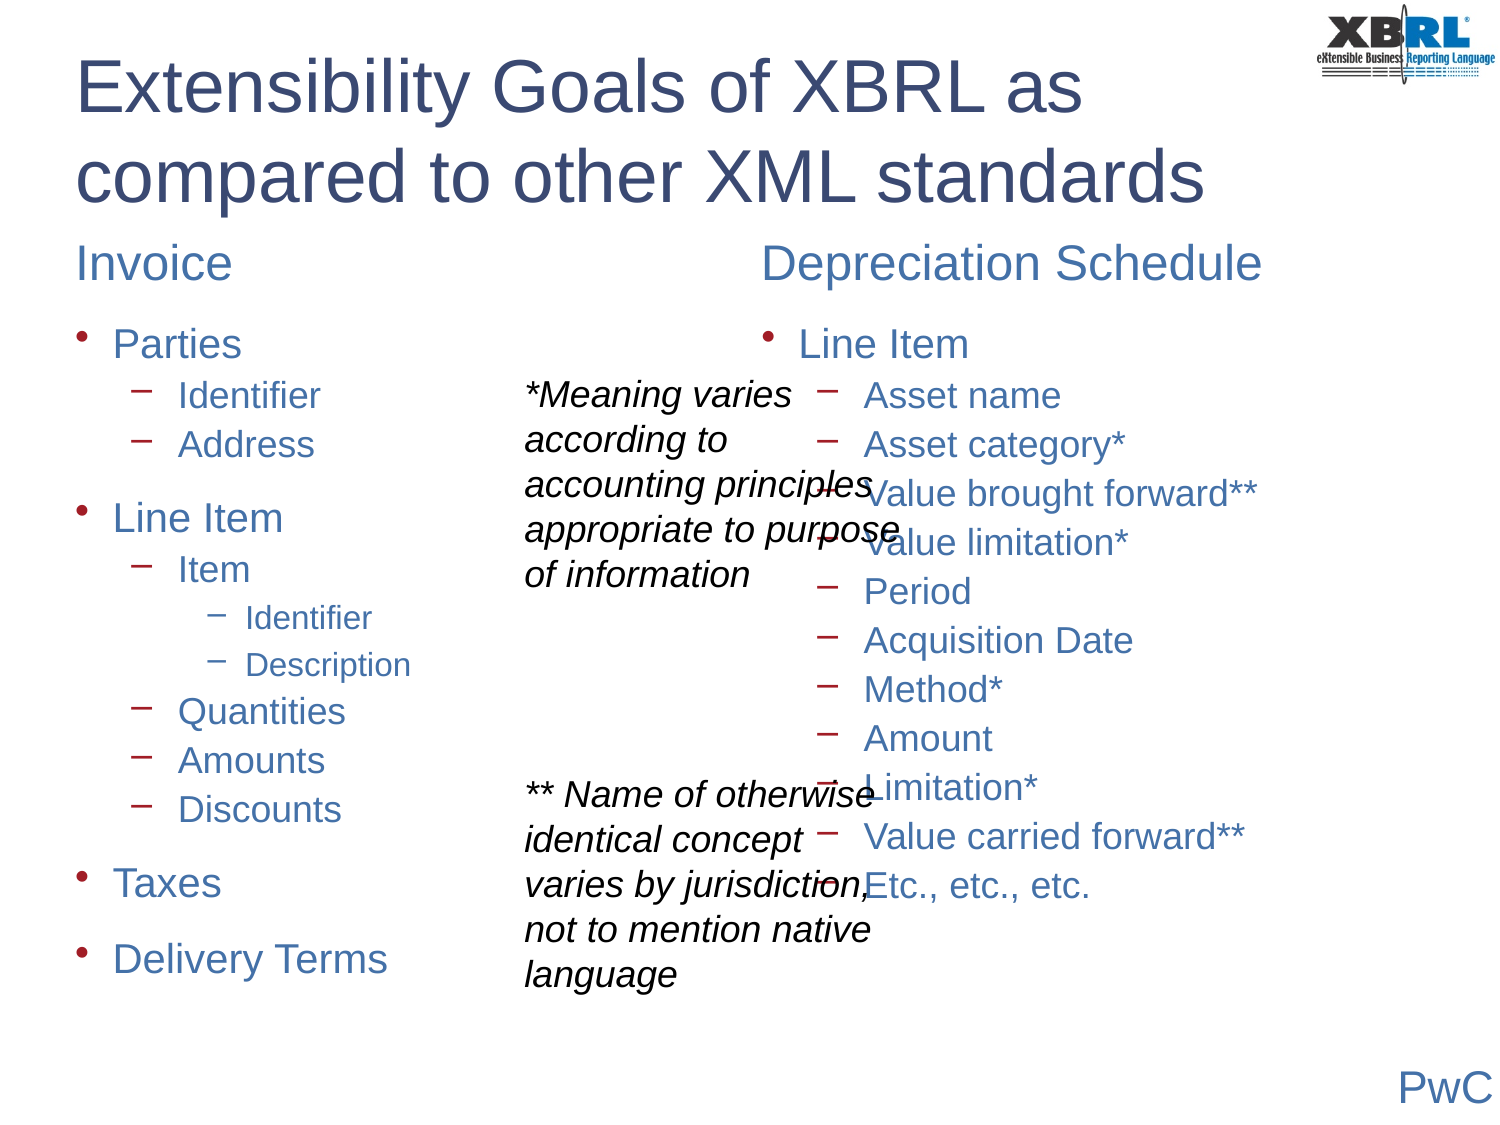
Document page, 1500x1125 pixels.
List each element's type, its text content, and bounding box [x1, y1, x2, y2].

picture [1312, 0, 1500, 89]
title Extensibility Goals of XBRL as compared to other XML standards [0, 0, 1301, 213]
text_box ** Name of otherwise identical concept varies by jurisdiction, not to mention native language [509, 762, 925, 1003]
list Depreciation Schedule Line Item Asset name Asset category* Value brought forward** Value limitation* Period Acquisition Date Method* Amount Limitation* Value carried forward** Etc., etc., etc. [760, 224, 1425, 1051]
list Invoice Parties Identifier Address Line Item Item Identifier Description Quantities Amounts Discounts Taxes Delivery Terms [74, 224, 739, 1051]
text_box *Meaning varies according to accounting principles appropriate to purpose of information [509, 362, 925, 603]
